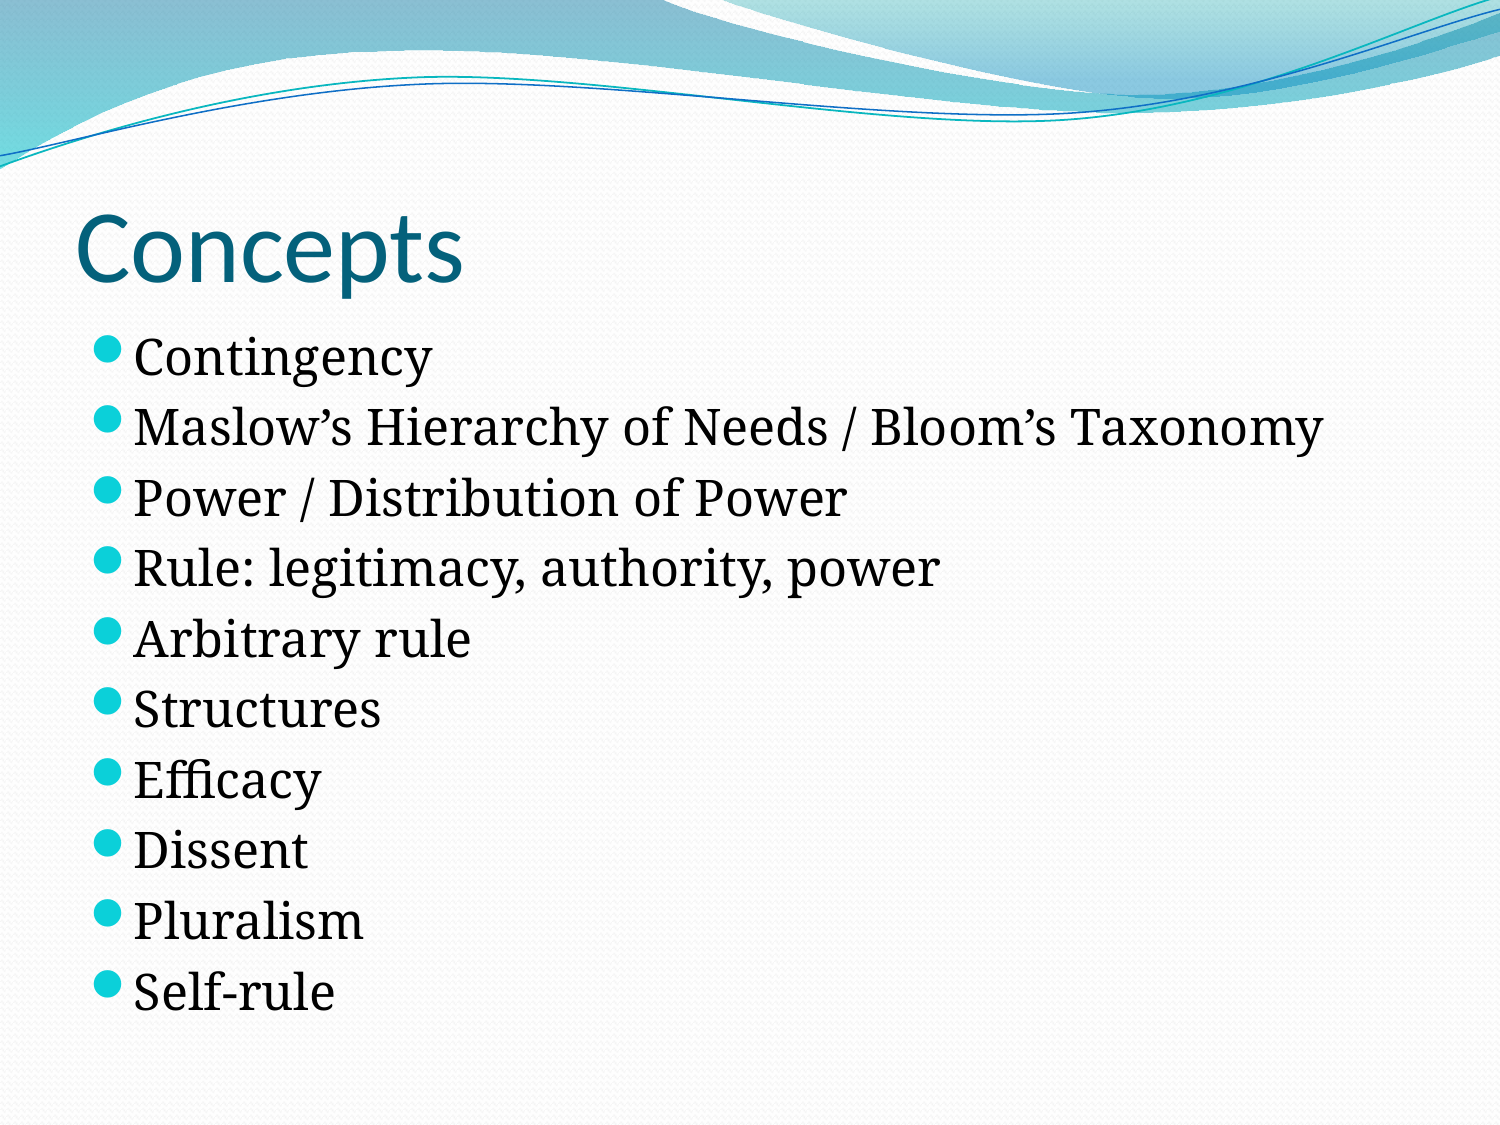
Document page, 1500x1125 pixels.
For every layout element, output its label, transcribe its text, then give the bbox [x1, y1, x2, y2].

title Concepts [75, 115, 1425, 303]
list Contingency Maslow’s Hierarchy of Needs / Bloom’s Taxonomy Power / Distribution of Power Rule: legitimacy, authority, power Arbitrary rule Structures Efficacy Dissent Pluralism Self-rule [75, 317, 1425, 1038]
